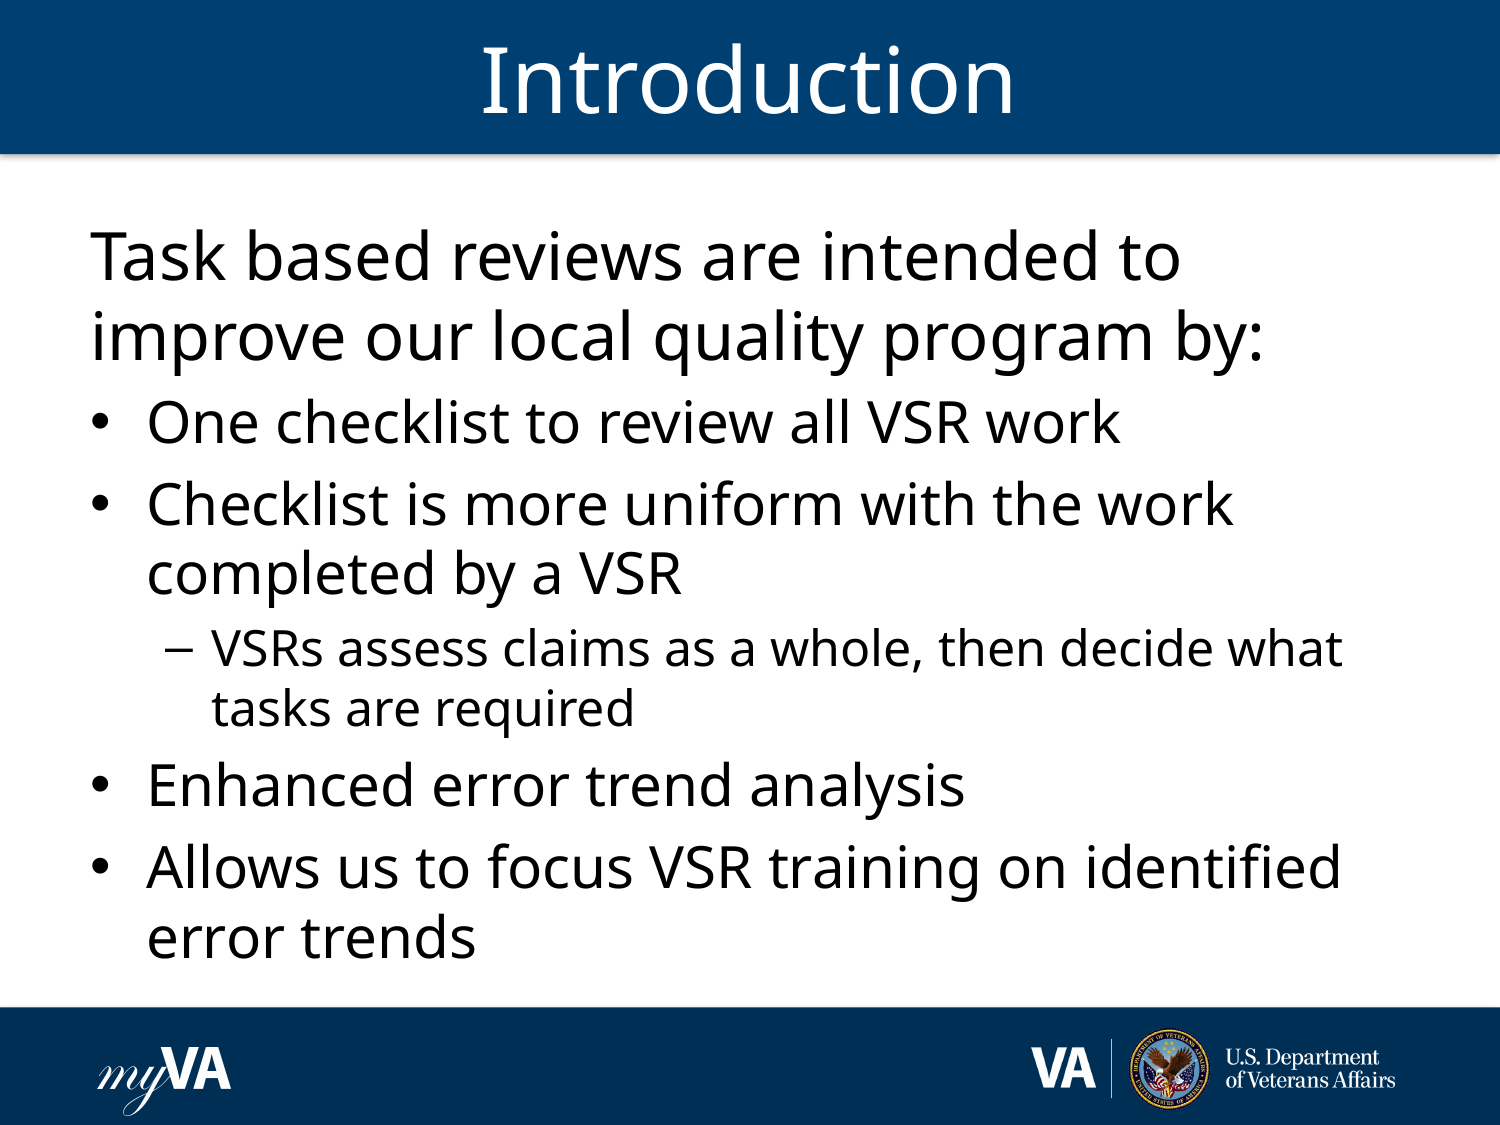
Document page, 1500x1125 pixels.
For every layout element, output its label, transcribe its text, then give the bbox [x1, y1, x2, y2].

list Task based reviews are intended to improve our local quality program by: One checklist to review all VSR work Checklist is more uniform with the work completed by a VSR VSRs assess claims as a whole, then decide what tasks are required Enhanced error trend analysis Allows us to focus VSR training on identified error trends [75, 206, 1425, 1005]
picture [1031, 1028, 1395, 1110]
picture [97, 1047, 231, 1116]
title Introduction [75, 0, 1425, 154]
